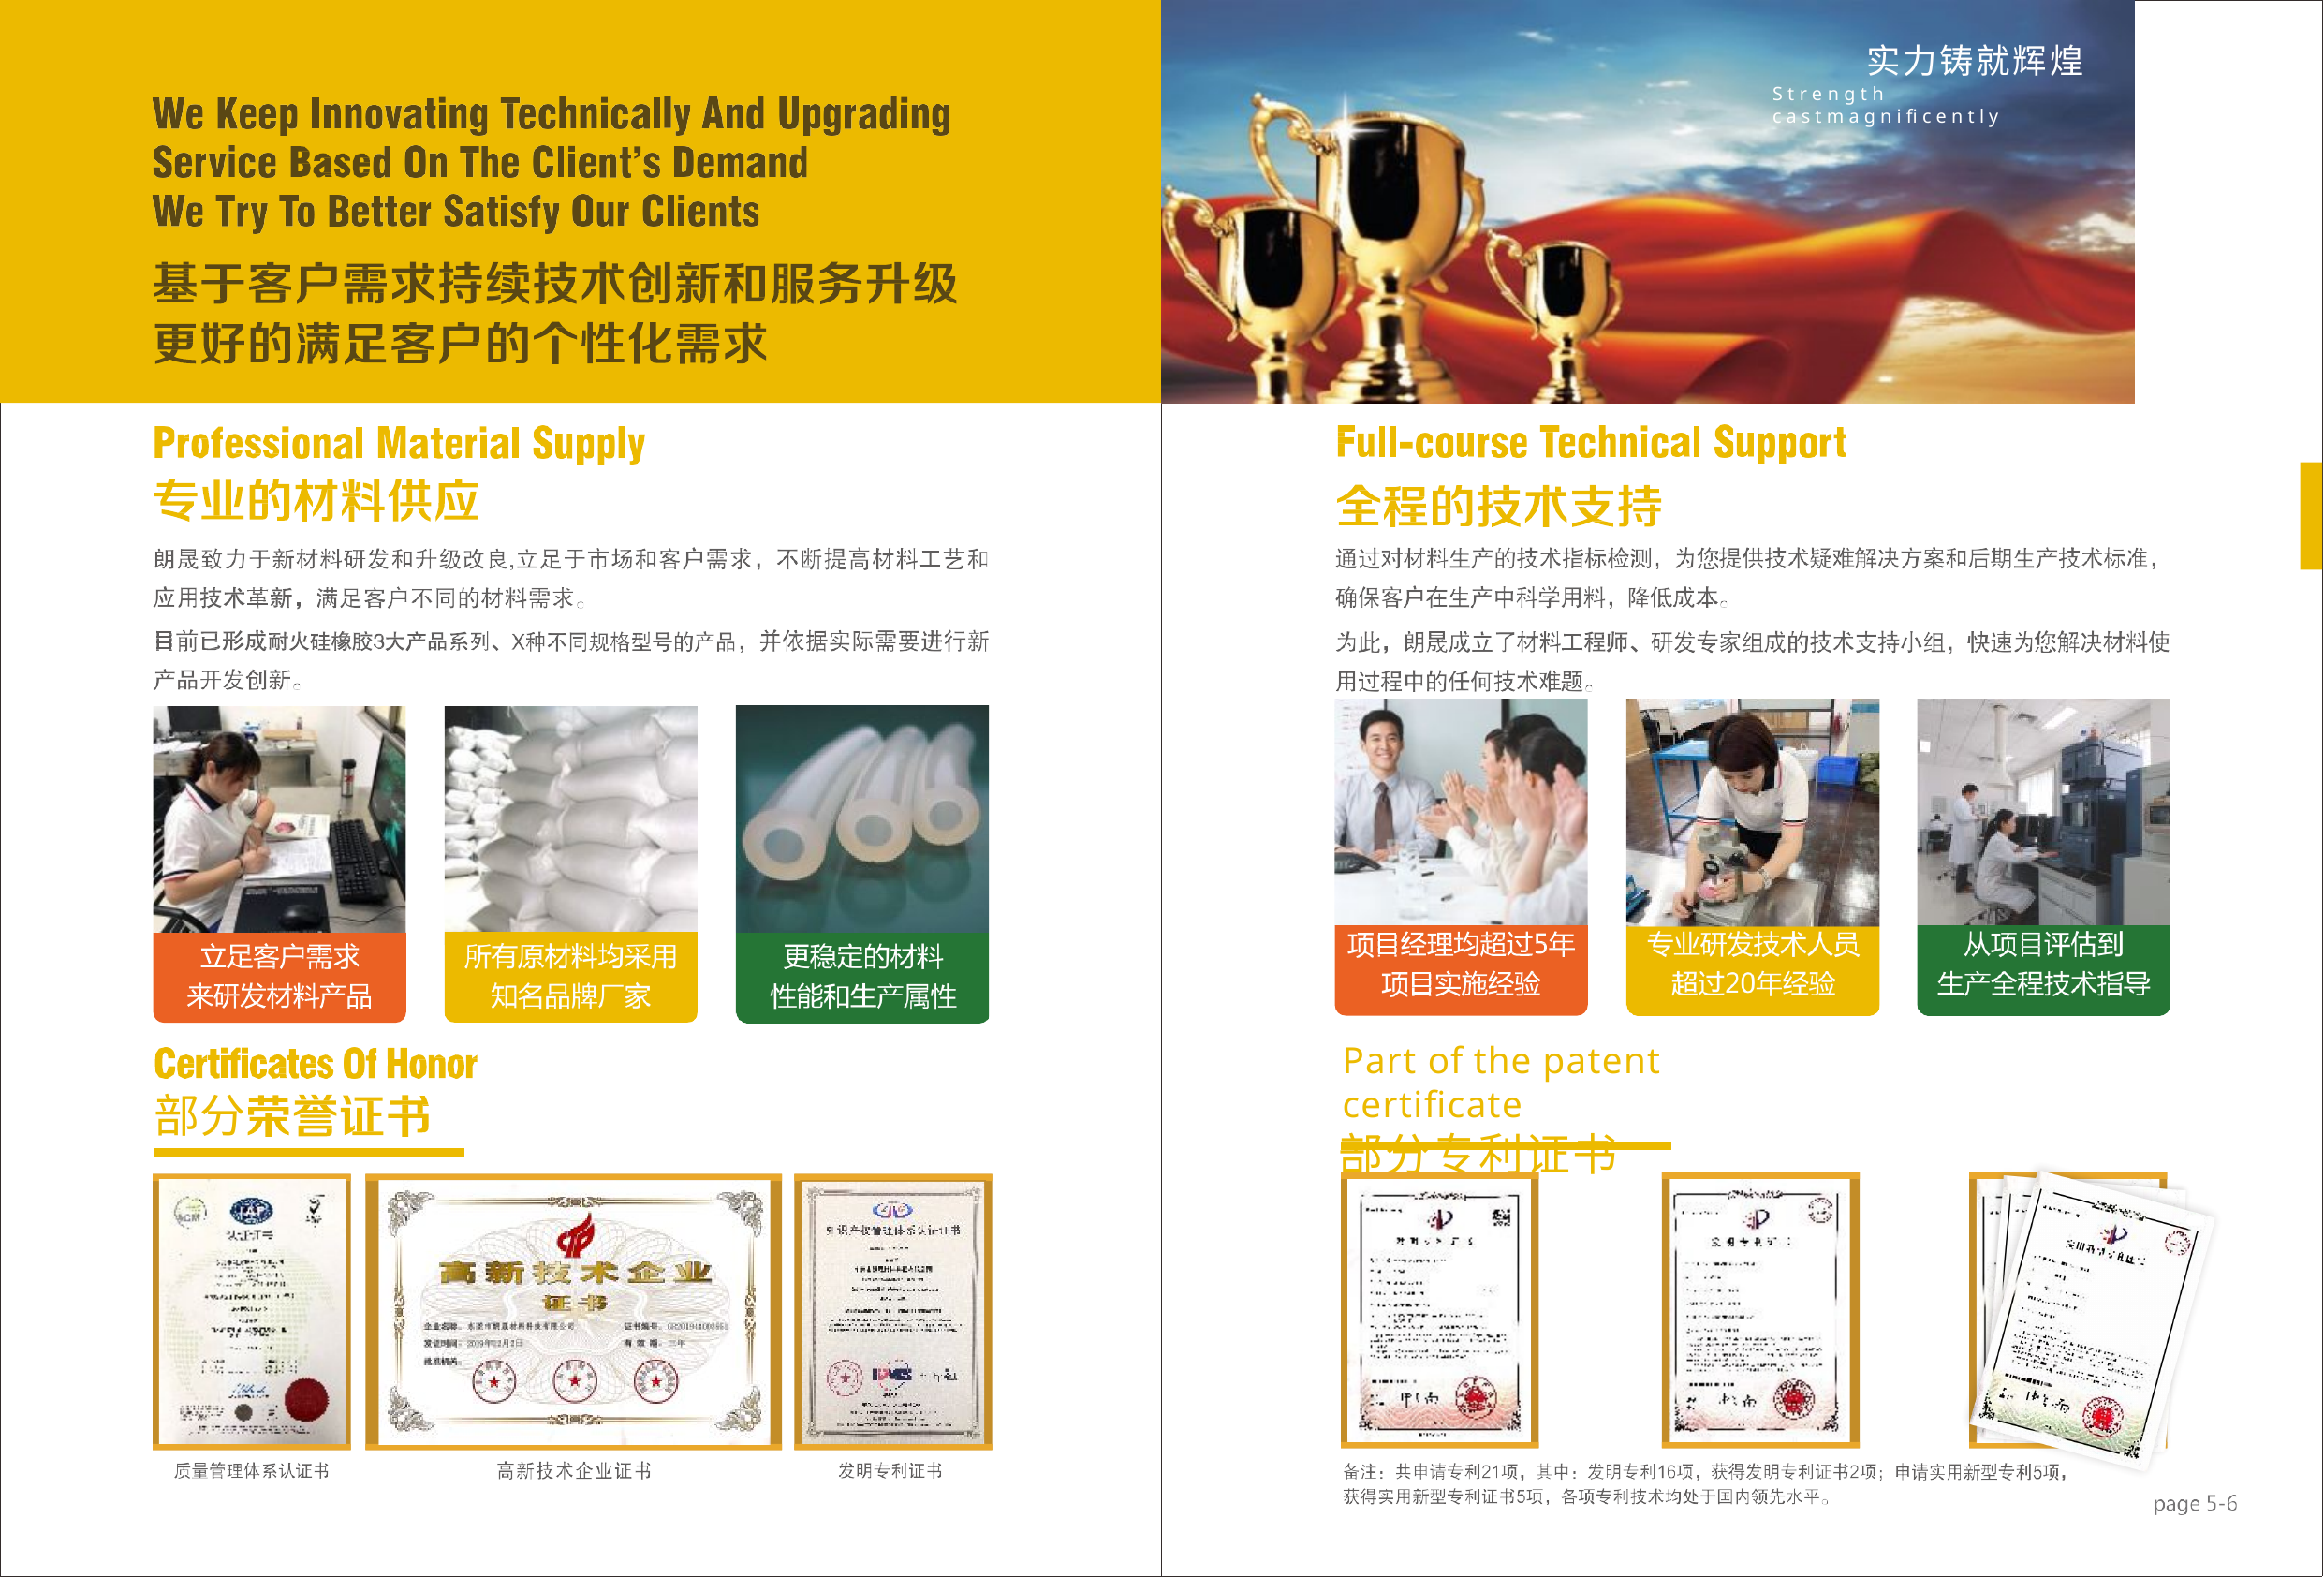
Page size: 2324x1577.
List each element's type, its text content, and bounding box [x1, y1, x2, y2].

text_box [1651, 630, 1952, 654]
text_box [1456, 433, 1474, 458]
text_box [228, 1047, 241, 1079]
text_box [248, 1107, 289, 1115]
text_box [365, 1173, 783, 1182]
text_box [2034, 630, 2056, 653]
text_box [1630, 645, 1638, 653]
text_box [659, 261, 670, 304]
text_box [1401, 931, 1427, 956]
text_box [405, 631, 426, 652]
text_box [306, 943, 360, 969]
text_box [1661, 1441, 1861, 1449]
text_box [500, 97, 536, 129]
text_box [154, 426, 175, 458]
text_box [331, 631, 352, 652]
text_box [634, 146, 641, 159]
text_box [1343, 1463, 1882, 1505]
text_box [292, 434, 310, 459]
text_box [490, 434, 509, 459]
text_box [1917, 699, 2170, 1016]
text_box [587, 321, 625, 364]
text_box [1334, 699, 1588, 925]
text_box [1524, 484, 1567, 527]
text_box [385, 631, 405, 651]
text_box [447, 1054, 464, 1079]
text_box [1335, 631, 1356, 653]
text_box [579, 153, 596, 178]
text_box [1661, 1179, 1669, 1441]
text_box [617, 202, 629, 227]
text_box [344, 283, 387, 304]
text_box [449, 104, 467, 128]
text_box [174, 153, 192, 178]
text_box [153, 586, 197, 609]
text_box [789, 146, 807, 178]
text_box [1462, 970, 1488, 996]
text_box [538, 104, 556, 129]
text_box [932, 104, 949, 136]
text_box [533, 425, 552, 459]
text_box [470, 104, 488, 136]
text_box [772, 263, 788, 304]
text_box [444, 491, 478, 520]
text_box [201, 322, 244, 364]
text_box [1427, 932, 1454, 956]
text_box [501, 195, 508, 201]
text_box [227, 944, 254, 969]
text_box [297, 333, 306, 343]
text_box [223, 586, 245, 609]
text_box [1335, 547, 1659, 569]
text_box [1508, 931, 1533, 952]
text_box [196, 1054, 208, 1079]
text_box [501, 153, 519, 178]
text_box [580, 104, 597, 128]
text_box [352, 153, 370, 178]
text_box [280, 104, 298, 136]
text_box [488, 322, 528, 363]
text_box [333, 153, 351, 178]
text_box [240, 982, 267, 1009]
text_box [152, 97, 203, 129]
text_box [249, 261, 291, 303]
text_box [735, 705, 990, 1024]
text_box [346, 1182, 351, 1443]
text_box [154, 261, 197, 302]
text_box [676, 343, 720, 364]
text_box [1453, 931, 1478, 957]
text_box [790, 263, 814, 304]
text_box Part of the patent certiﬁcate 部分专利证书 [1336, 1035, 1792, 1180]
text_box [1719, 547, 2155, 569]
text_box [374, 633, 385, 650]
text_box [377, 1180, 771, 1445]
text_box [1514, 970, 1541, 996]
text_box [444, 706, 698, 932]
text_box [674, 146, 694, 177]
text_box [1480, 931, 1507, 957]
text_box [444, 932, 698, 1024]
text_box [1405, 631, 1561, 653]
text_box [238, 153, 256, 178]
text_box [559, 96, 577, 128]
text_box [794, 1182, 800, 1443]
text_box [572, 194, 594, 227]
text_box [342, 479, 385, 522]
text_box [177, 1054, 195, 1079]
text_box [153, 145, 172, 178]
text_box [599, 147, 631, 178]
text_box [247, 1113, 289, 1137]
text_box [914, 262, 931, 292]
text_box [428, 641, 447, 651]
text_box [1628, 586, 1728, 608]
text_box [465, 434, 478, 458]
text_box [213, 984, 240, 1009]
text_box [610, 104, 628, 129]
text_box [279, 943, 304, 970]
text_box [177, 434, 189, 458]
text_box 实力铸就辉煌 Strength castmagnificently [1771, 34, 2088, 127]
text_box [350, 983, 369, 995]
text_box [293, 1094, 337, 1118]
text_box [154, 1047, 176, 1079]
text_box [153, 706, 406, 933]
text_box [492, 644, 499, 652]
text_box [879, 96, 897, 129]
text_box [153, 933, 406, 1024]
text_box [838, 1462, 942, 1480]
text_box [1669, 1179, 1850, 1442]
text_box [404, 145, 426, 178]
text_box [250, 1054, 267, 1079]
text_box [1714, 424, 1734, 458]
text_box [1758, 433, 1775, 464]
text_box [1969, 1171, 2215, 1472]
text_box [191, 434, 209, 459]
text_box [1661, 1172, 1861, 1179]
text_box [769, 153, 787, 177]
text_box [577, 434, 595, 465]
text_box [486, 261, 530, 305]
text_box [324, 104, 341, 128]
text_box [351, 196, 417, 227]
text_box [225, 434, 243, 459]
text_box [819, 261, 862, 305]
text_box [300, 1054, 316, 1079]
text_box [221, 1047, 228, 1054]
text_box [200, 943, 227, 967]
text_box [158, 1179, 346, 1444]
text_box [333, 434, 353, 459]
text_box [449, 631, 489, 651]
text_box [1779, 433, 1797, 464]
text_box [1819, 427, 1846, 457]
text_box [725, 321, 767, 364]
text_box [745, 265, 765, 302]
text_box [628, 322, 644, 364]
text_box [901, 96, 908, 103]
text_box [400, 1065, 407, 1079]
text_box [677, 323, 718, 342]
text_box [866, 261, 910, 304]
text_box [534, 261, 577, 304]
text_box [200, 631, 221, 651]
text_box [1507, 940, 1534, 957]
text_box [211, 426, 223, 458]
text_box 部分 [152, 1084, 247, 1142]
text_box [479, 426, 487, 433]
text_box [419, 202, 432, 227]
text_box [250, 322, 290, 363]
text_box [388, 479, 402, 522]
text_box [460, 146, 498, 177]
text_box [655, 265, 661, 295]
text_box [800, 1180, 986, 1444]
text_box [279, 195, 315, 227]
text_box [1674, 547, 1694, 568]
text_box [174, 1462, 329, 1479]
text_box [943, 548, 988, 569]
text_box [709, 196, 759, 227]
text_box [1640, 425, 1648, 432]
text_box [1572, 484, 1613, 527]
text_box [986, 1182, 993, 1443]
text_box [297, 261, 337, 304]
text_box [207, 1049, 220, 1079]
text_box [431, 632, 444, 640]
text_box [365, 1443, 783, 1451]
text_box [258, 104, 276, 129]
text_box [418, 508, 431, 522]
text_box [1488, 970, 1514, 995]
text_box [1416, 433, 1434, 458]
text_box [746, 96, 764, 129]
text_box [1584, 631, 1606, 653]
text_box [313, 434, 331, 458]
text_box [1850, 1179, 1861, 1441]
text_box [1337, 484, 1381, 525]
text_box [244, 629, 267, 652]
text_box [153, 1443, 351, 1451]
text_box [345, 104, 362, 128]
text_box [152, 195, 203, 227]
text_box [1618, 484, 1662, 527]
text_box [217, 97, 257, 129]
text_box [2185, 1215, 2205, 1226]
text_box [344, 1047, 377, 1079]
text_box [316, 586, 584, 609]
text_box [296, 345, 306, 364]
text_box [1341, 1441, 1539, 1449]
text_box [154, 323, 197, 364]
text_box [201, 264, 244, 304]
text_box [201, 479, 244, 520]
text_box [555, 434, 573, 459]
text_box [293, 982, 319, 1009]
text_box [391, 322, 434, 363]
text_box [310, 631, 331, 651]
text_box [294, 479, 338, 522]
text_box [1433, 485, 1473, 526]
text_box [1539, 425, 1576, 458]
text_box [1400, 441, 1413, 449]
text_box [568, 145, 575, 152]
text_box [248, 1095, 288, 1106]
text_box [400, 479, 432, 507]
text_box [1334, 925, 1588, 1016]
text_box [345, 324, 387, 365]
text_box [511, 631, 743, 653]
text_box [153, 1173, 351, 1182]
text_box [845, 104, 877, 129]
text_box [1967, 631, 2033, 653]
text_box [297, 322, 305, 332]
text_box [1358, 631, 1380, 653]
text_box [387, 1047, 395, 1060]
text_box [465, 1054, 478, 1079]
text_box [1478, 485, 1493, 527]
text_box [510, 547, 760, 570]
text_box [678, 195, 685, 201]
text_box [435, 479, 478, 522]
text_box [290, 146, 311, 177]
text_box [642, 322, 671, 363]
text_box [186, 982, 213, 1009]
text_box [2207, 1495, 2237, 1511]
text_box [388, 1095, 429, 1137]
text_box [249, 479, 290, 521]
text_box [1799, 433, 1817, 458]
text_box [803, 104, 821, 136]
text_box [914, 263, 957, 304]
text_box [1606, 631, 1628, 653]
text_box [1335, 670, 1593, 692]
text_box [1670, 433, 1690, 458]
text_box [1531, 1179, 1539, 1441]
text_box [153, 1182, 158, 1443]
text_box [262, 434, 280, 459]
text_box [794, 1443, 993, 1451]
text_box [438, 96, 446, 103]
text_box [176, 629, 199, 652]
text_box [759, 629, 989, 652]
text_box [268, 1054, 287, 1079]
text_box [510, 195, 560, 234]
text_box [428, 1054, 446, 1079]
text_box [153, 669, 301, 691]
text_box [911, 104, 929, 128]
text_box [319, 982, 346, 1009]
text_box [244, 434, 261, 459]
text_box [409, 1054, 427, 1079]
text_box [1535, 933, 1547, 954]
text_box [154, 548, 507, 569]
text_box [601, 96, 608, 103]
text_box [400, 1047, 407, 1060]
text_box [306, 321, 339, 364]
text_box [1337, 425, 1375, 458]
text_box [717, 153, 744, 177]
text_box [298, 1125, 332, 1137]
text_box [643, 153, 660, 178]
text_box [642, 194, 664, 227]
text_box [287, 1049, 300, 1079]
text_box [1736, 433, 1754, 458]
text_box [794, 1173, 993, 1182]
text_box [552, 335, 559, 364]
text_box [533, 145, 553, 178]
text_box [242, 1047, 248, 1054]
text_box [1549, 931, 1575, 957]
text_box [1347, 933, 1374, 958]
text_box [1478, 433, 1527, 458]
text_box [596, 202, 614, 227]
text_box [1381, 972, 1408, 997]
text_box [1578, 433, 1596, 458]
text_box [439, 261, 482, 304]
text_box [316, 1054, 334, 1079]
text_box [365, 1182, 377, 1443]
text_box [629, 261, 655, 303]
text_box [618, 426, 645, 465]
text_box [631, 104, 651, 129]
text_box [2300, 462, 2323, 570]
text_box [269, 631, 288, 651]
text_box [771, 1182, 783, 1443]
text_box [581, 330, 586, 346]
text_box [345, 263, 386, 282]
text_box [199, 586, 222, 609]
text_box [387, 1065, 395, 1079]
text_box [258, 153, 276, 178]
text_box [823, 104, 841, 136]
text_box [215, 195, 268, 234]
text_box [195, 145, 235, 177]
text_box [1435, 433, 1454, 458]
text_box [581, 261, 625, 304]
text_box [377, 426, 406, 458]
text_box [1598, 425, 1616, 457]
text_box [697, 153, 714, 178]
text_box [701, 96, 743, 128]
text_box [746, 153, 766, 178]
text_box [154, 479, 198, 523]
text_box [597, 434, 615, 465]
text_box [1625, 699, 1880, 1016]
text_box [1341, 1179, 1347, 1441]
text_box [329, 195, 349, 227]
text_box [444, 194, 498, 227]
text_box [1492, 484, 1521, 527]
text_box [1697, 547, 1719, 569]
text_box [2155, 1499, 2199, 1515]
text_box [365, 98, 436, 129]
text_box [1949, 1151, 2235, 1492]
text_box [267, 982, 293, 1009]
text_box [222, 630, 244, 651]
text_box [340, 1097, 384, 1136]
text_box [776, 547, 918, 570]
text_box [288, 631, 310, 651]
text_box [343, 1095, 352, 1105]
text_box [1620, 433, 1637, 457]
text_box [1651, 433, 1669, 458]
text_box [2057, 630, 2170, 653]
text_box [391, 261, 434, 304]
text_box [270, 586, 292, 609]
text_box [347, 995, 358, 1009]
text_box [1384, 486, 1428, 527]
text_box [1161, 0, 2135, 404]
text_box [688, 201, 706, 227]
text_box [1896, 1463, 2059, 1481]
text_box [430, 153, 447, 177]
text_box [779, 96, 799, 129]
text_box [724, 262, 744, 304]
text_box [373, 146, 390, 178]
text_box [497, 1461, 651, 1480]
text_box [1434, 970, 1461, 997]
text_box [439, 322, 479, 364]
text_box [360, 995, 371, 1009]
text_box [282, 426, 289, 433]
text_box [300, 1120, 331, 1124]
text_box [664, 96, 691, 136]
text_box [1341, 1172, 1539, 1179]
text_box [401, 508, 414, 522]
text_box [1347, 1179, 1531, 1442]
text_box [1335, 585, 1612, 609]
text_box [409, 428, 463, 459]
text_box [676, 262, 720, 304]
text_box [313, 153, 332, 178]
text_box [352, 631, 373, 652]
text_box [0, 0, 1161, 404]
text_box [253, 943, 280, 969]
text_box [534, 321, 578, 340]
